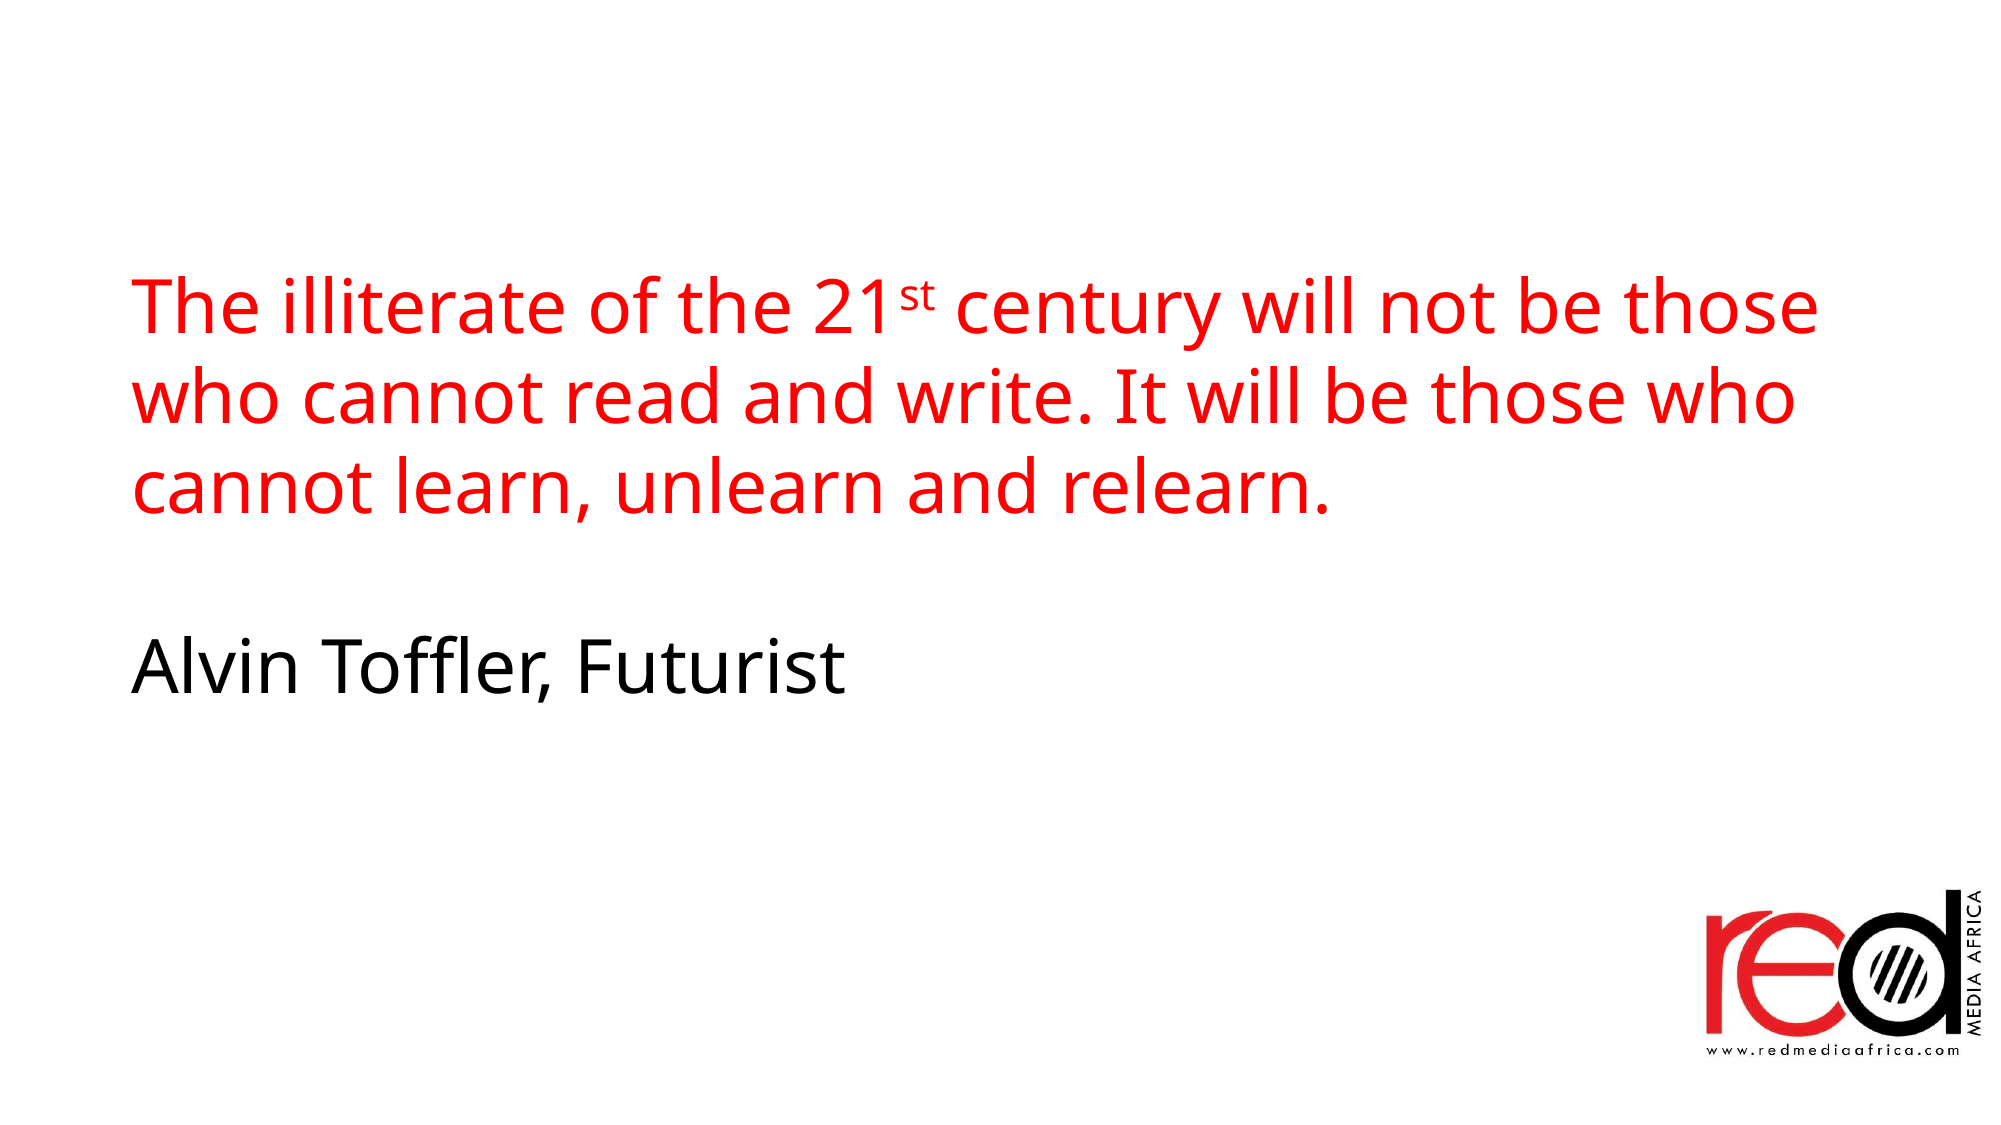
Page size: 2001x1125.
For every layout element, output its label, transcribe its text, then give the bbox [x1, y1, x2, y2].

text_box The illiterate of the 21st century will not be those who cannot read and write. It will be those who cannot learn, unlearn and relearn. Alvin Toffler, Futurist [116, 250, 1906, 716]
picture [1689, 814, 2000, 1125]
